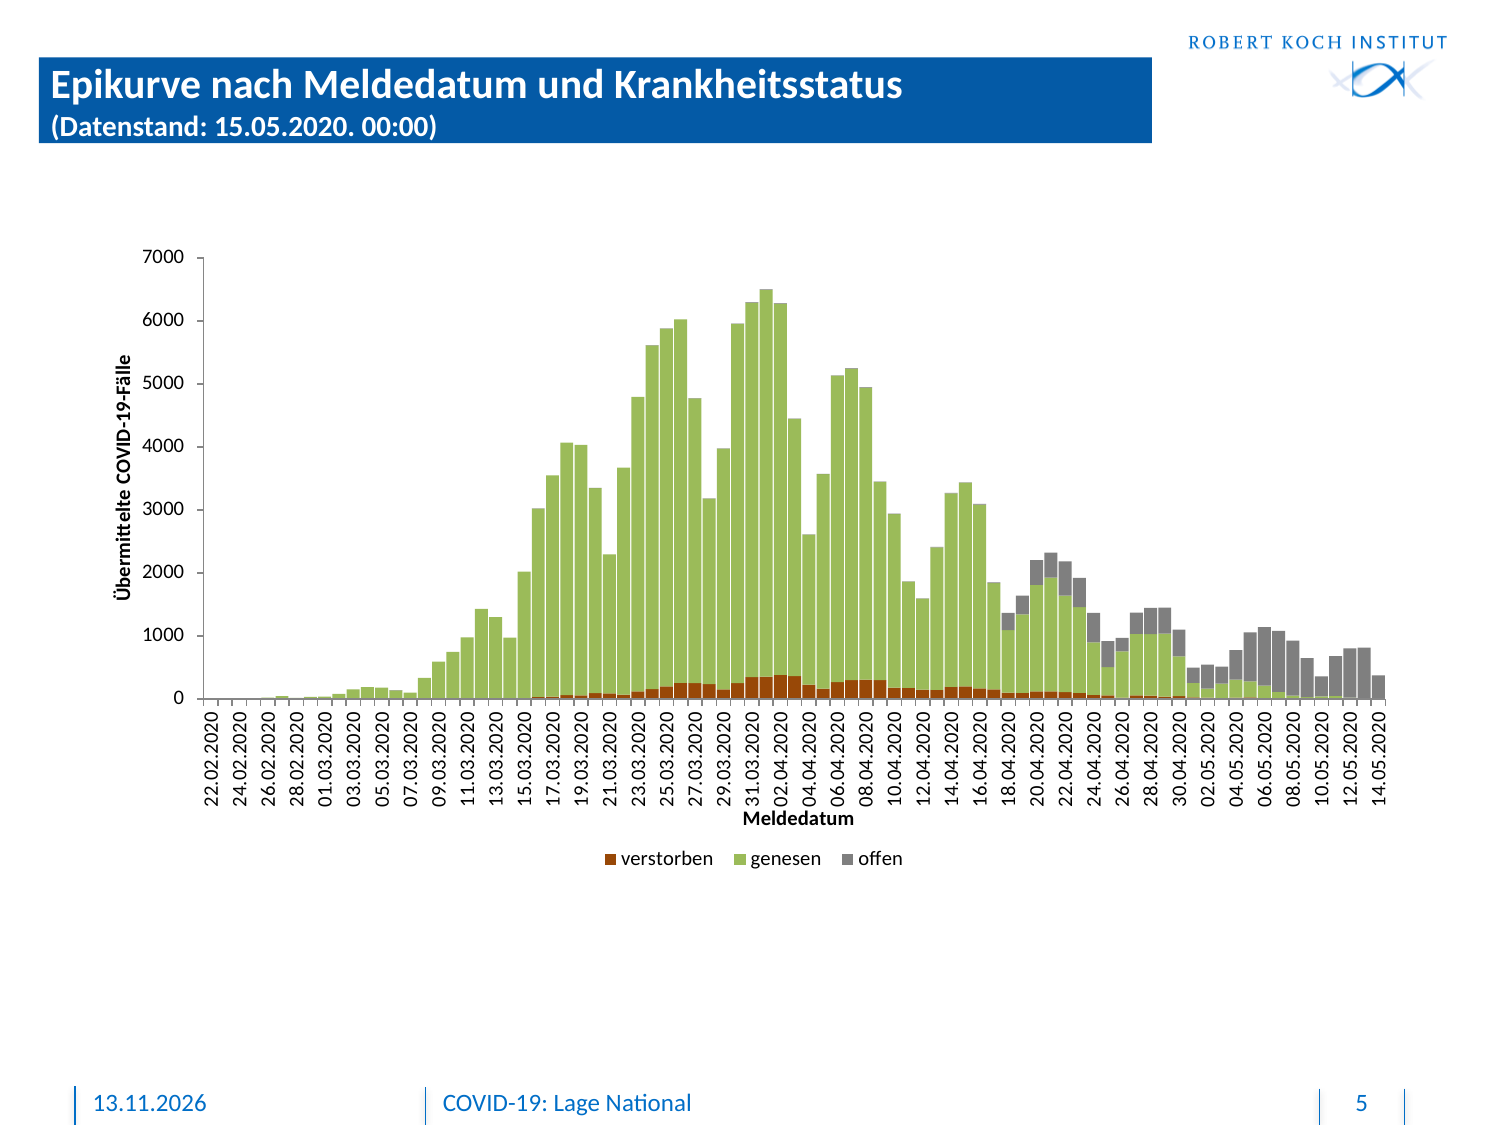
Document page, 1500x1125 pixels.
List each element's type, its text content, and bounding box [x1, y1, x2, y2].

footer COVID-19: Lage National [442, 1086, 1293, 1119]
picture [84, 234, 1416, 891]
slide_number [92, 1086, 398, 1119]
title Epikurve nach Meldedatum und Krankheitsstatus (Datenstand: 15.05.2020. 00:00) [38, 57, 1152, 144]
picture [1182, 29, 1454, 109]
slide_number 5 [1321, 1086, 1403, 1119]
